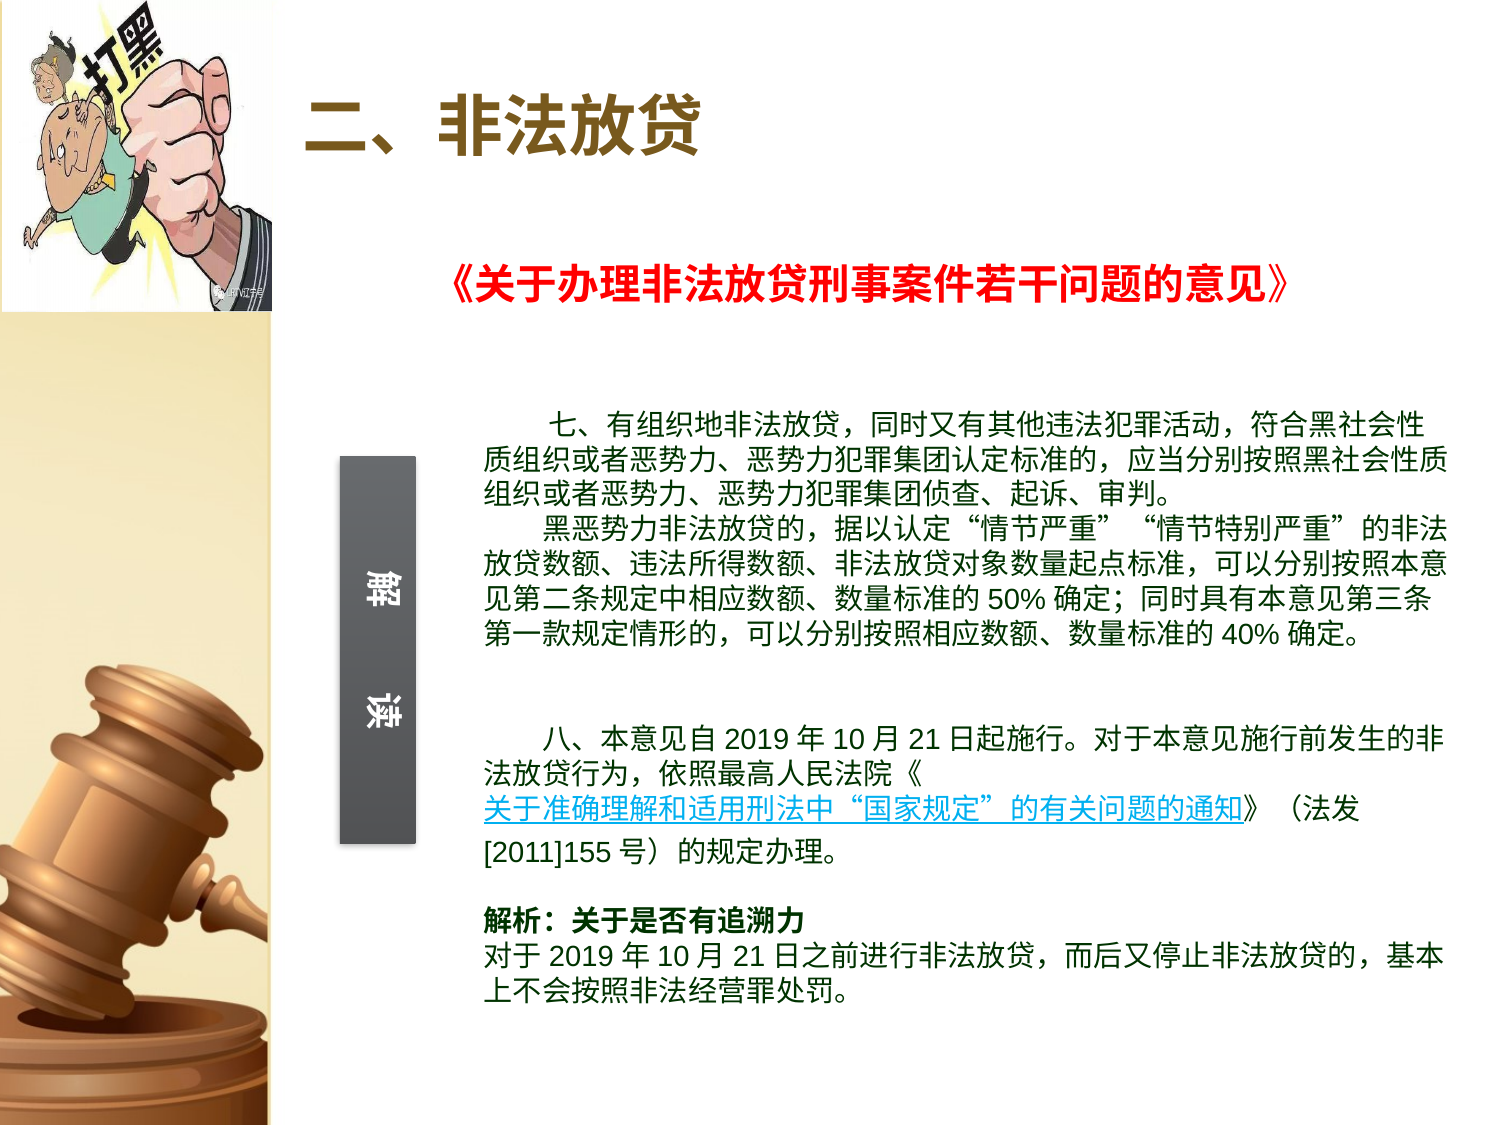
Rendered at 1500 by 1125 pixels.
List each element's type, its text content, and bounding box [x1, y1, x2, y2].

title 二、非法放贷 [287, 73, 1455, 173]
picture [0, 0, 1498, 1125]
text_box 解 读 [339, 456, 416, 844]
text_box 七、有组织地非法放贷，同时又有其他违法犯罪活动，符合黑社会性质组织或者恶势力、恶势力犯罪集团认定标准的，应当分别按照黑社会性质组织或者恶势力、恶势力犯罪集团侦查、起诉、审判。 黑恶势力非法放贷的，据以认定“情节严重”“情节特别严重”的非法放贷数额、违法所得数额、非法放贷对象数量起点标准，可以分别按照本意见第二条规定中相应数额、数量标准的50%确定；同时具有本意见第三条第一款规定情形的，可以分别按照相应数额、数量标准的40%确定。 八、本意见自2019年10月21日起施行。对于本意见施行前发生的非法放贷行为，依照最高人民法院《关于准确理解和适用刑法中“国家规定”的有关问题的通知》（法发[2011]155号）的规定办理。 解析：关于是否有追溯力 对于2019年10月21日之前进行非法放贷，而后又停止非法放贷的，基本上不会按照非法经营罪处罚。 [468, 398, 1465, 1125]
text_box 《关于办理非法放贷刑事案件若干问题的意见》 [398, 250, 1336, 316]
